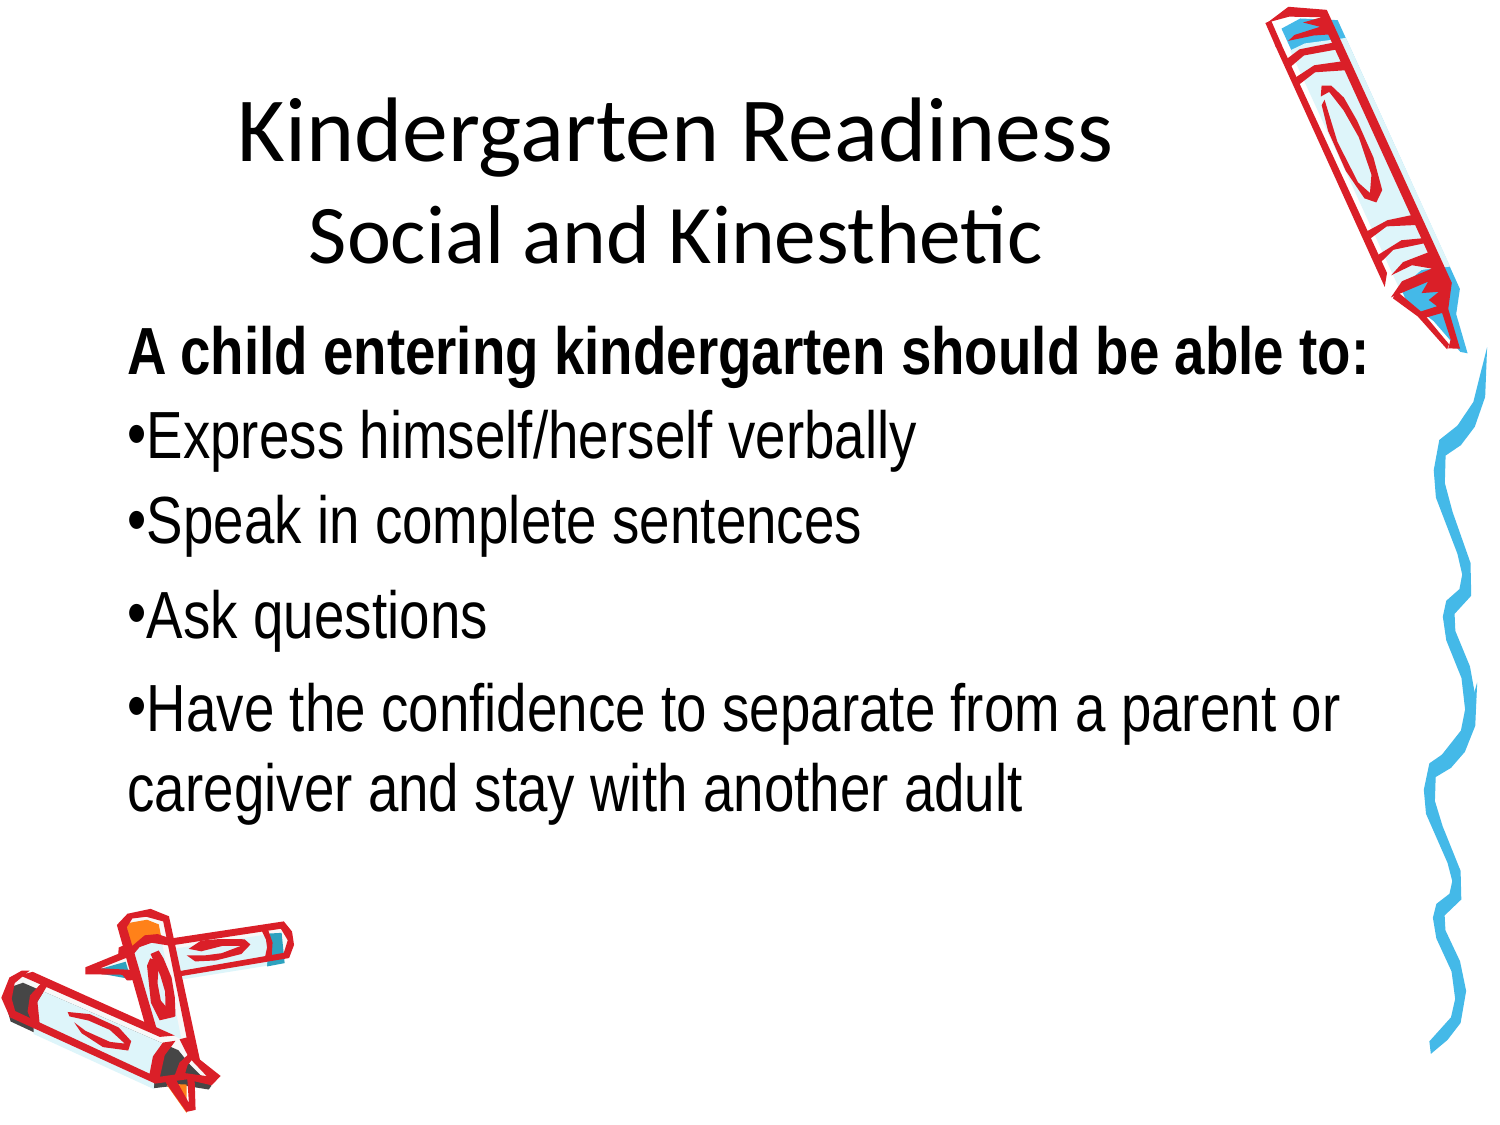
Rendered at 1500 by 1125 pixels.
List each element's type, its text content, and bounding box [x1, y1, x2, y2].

list A child entering kindergarten should be able to: Express himself/herself verbally Speak in complete sentences Ask questions Have the confidence to separate from a parent or caregiver and stay with another adult [112, 299, 1413, 900]
title Kindergarten Readiness Social and Kinesthetic [112, 24, 1240, 288]
